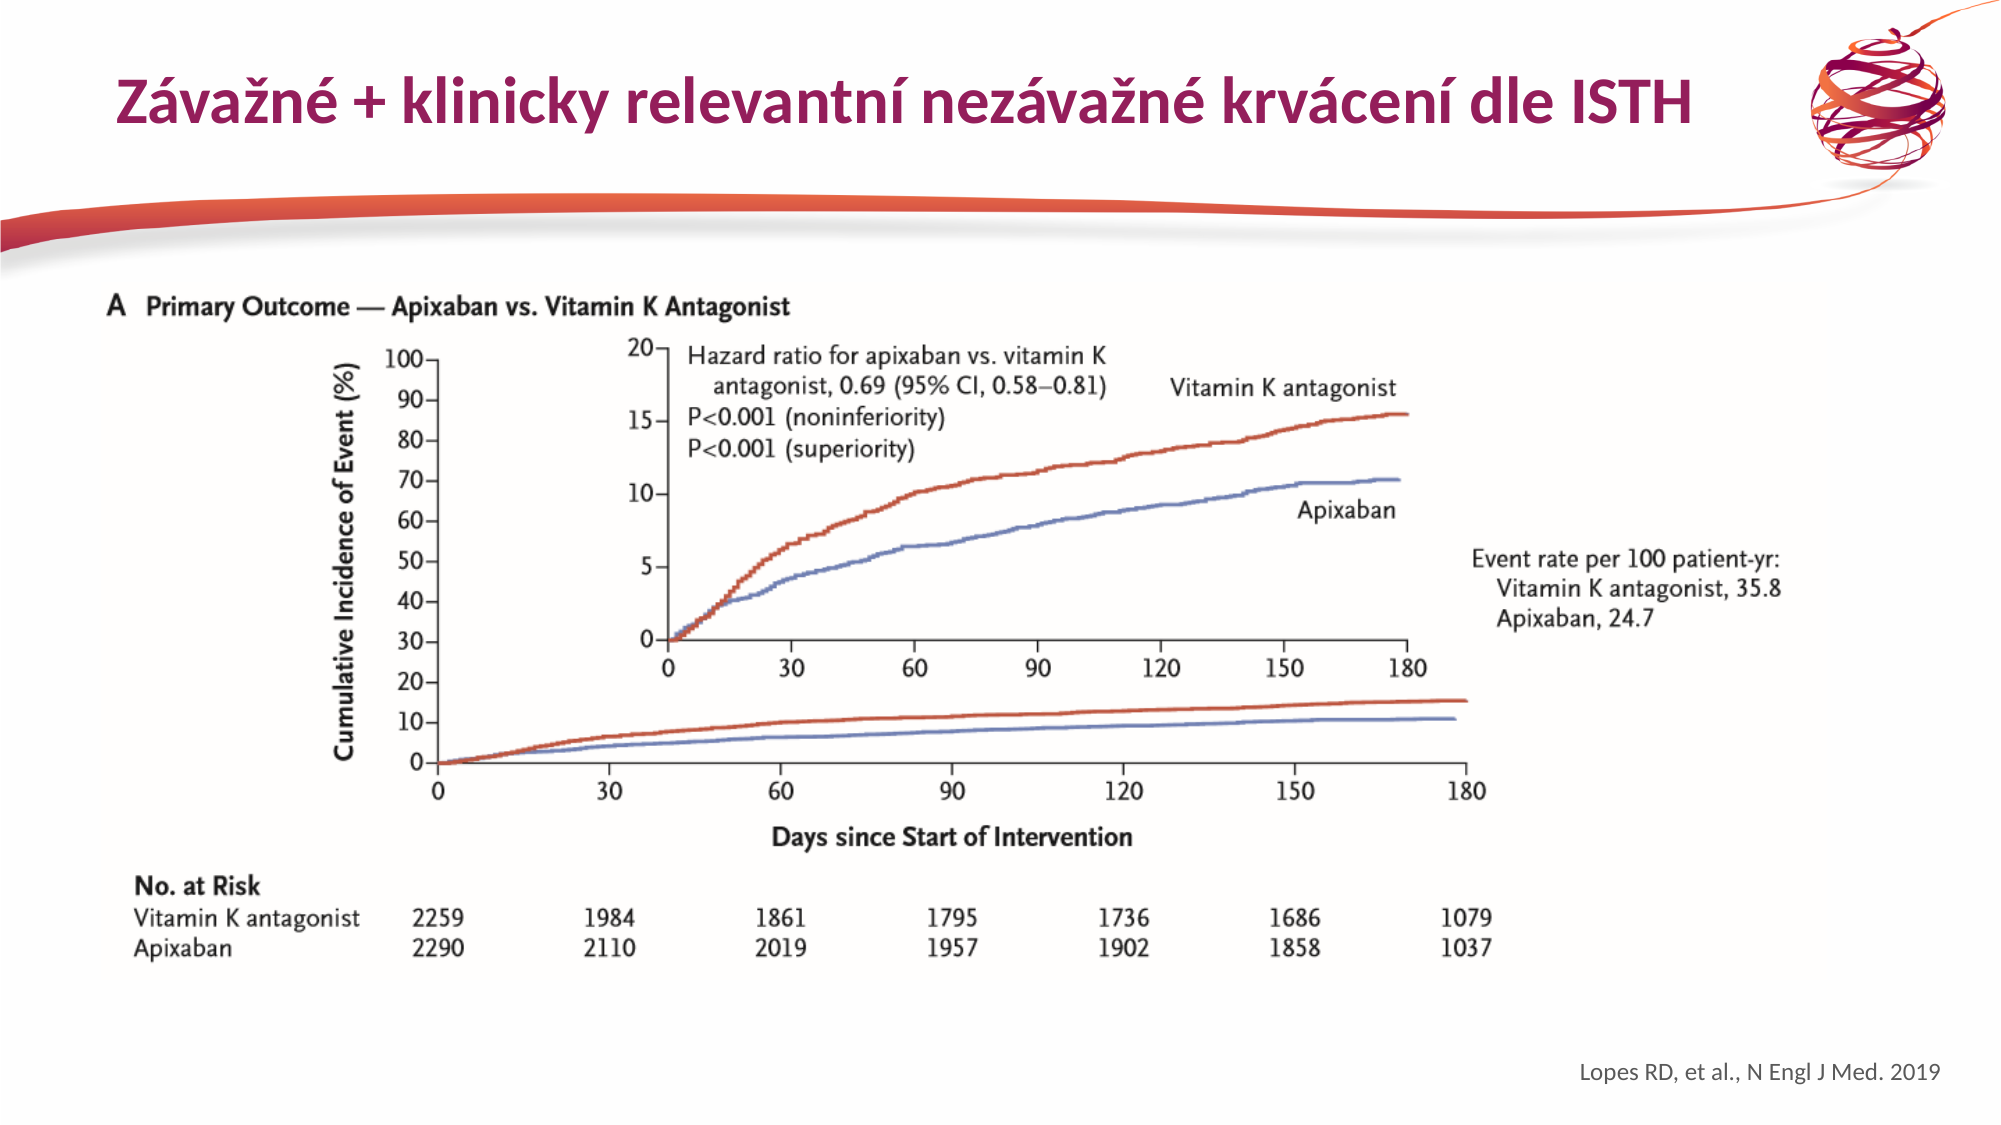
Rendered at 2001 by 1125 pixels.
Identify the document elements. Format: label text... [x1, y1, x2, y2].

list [101, 282, 1827, 980]
title Závažné + klinicky relevantní nezávažné krvácení dle ISTH [39, 42, 1772, 167]
list Lopes RD, et al., N Engl J Med. 2019 [0, 1014, 1957, 1125]
picture [0, 0, 2000, 1125]
